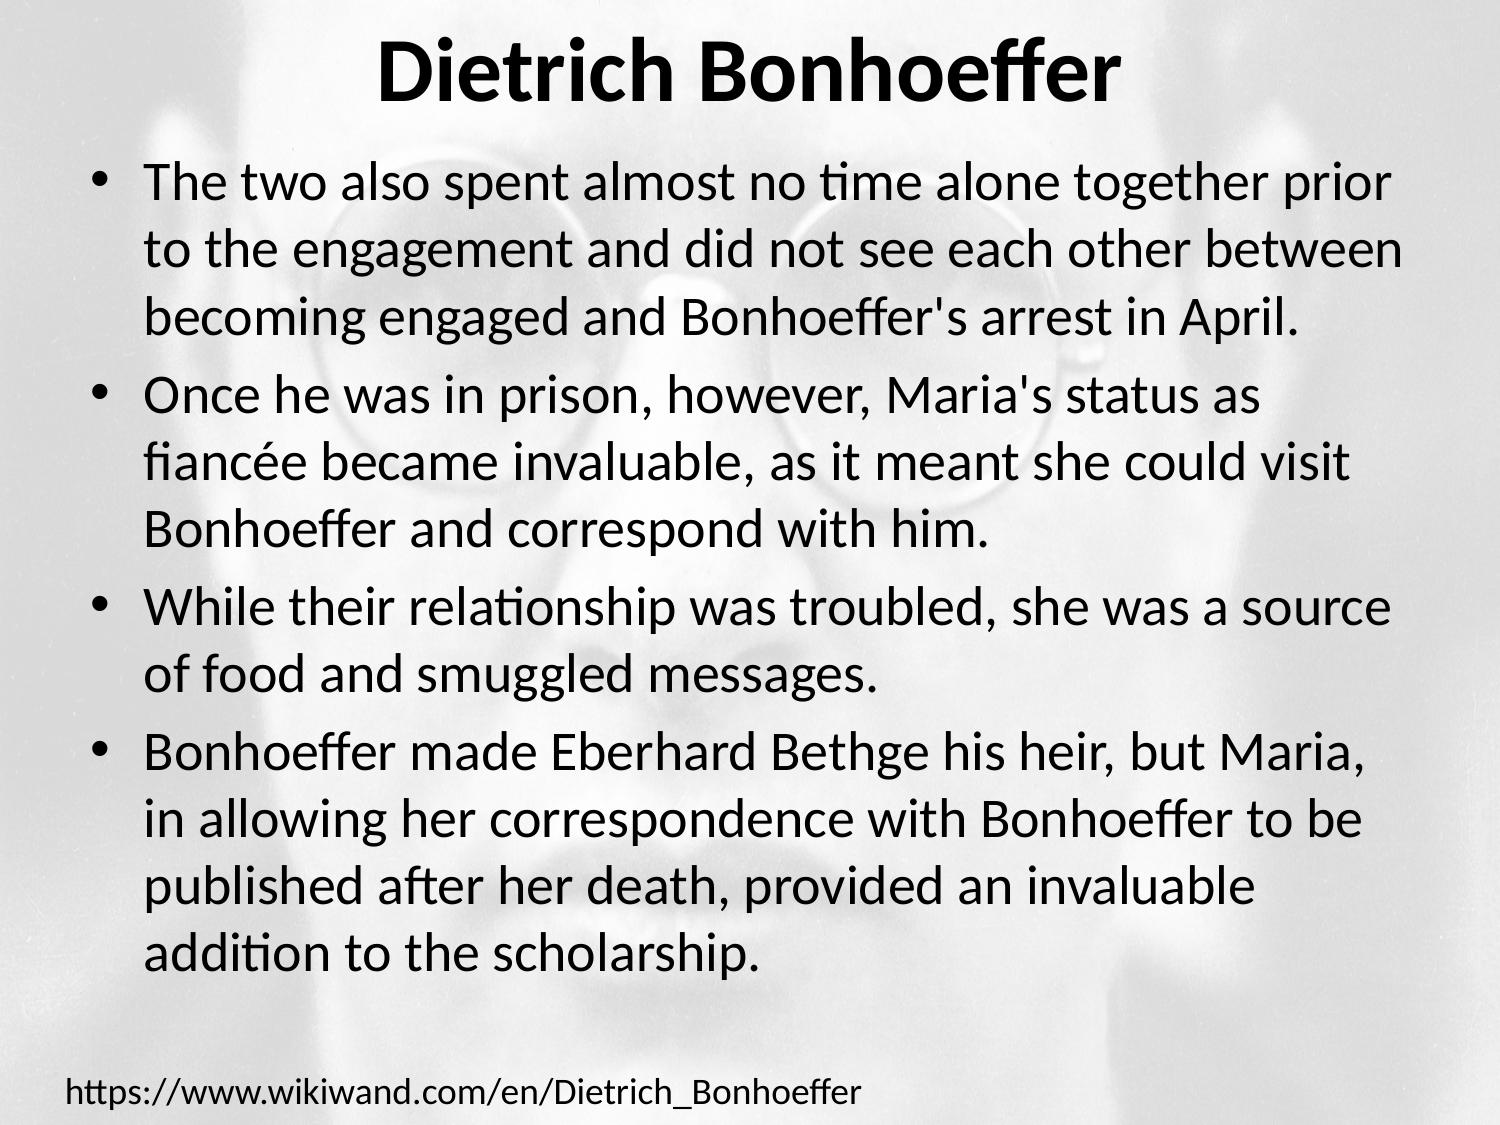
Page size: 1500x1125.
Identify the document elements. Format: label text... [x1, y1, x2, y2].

text_box https://www.wikiwand.com/en/Dietrich_Bonhoeffer [49, 1059, 1478, 1120]
list The two also spent almost no time alone together prior to the engagement and did not see each other between becoming engaged and Bonhoeffer's arrest in April. Once he was in prison, however, Maria's status as fiancée became invaluable, as it meant she could visit Bonhoeffer and correspond with him. While their relationship was troubled, she was a source of food and smuggled messages. Bonhoeffer made Eberhard Bethge his heir, but Maria, in allowing her correspondence with Bonhoeffer to be published after her death, provided an invaluable addition to the scholarship. [75, 137, 1425, 1059]
title Dietrich Bonhoeffer [0, 4, 1500, 125]
